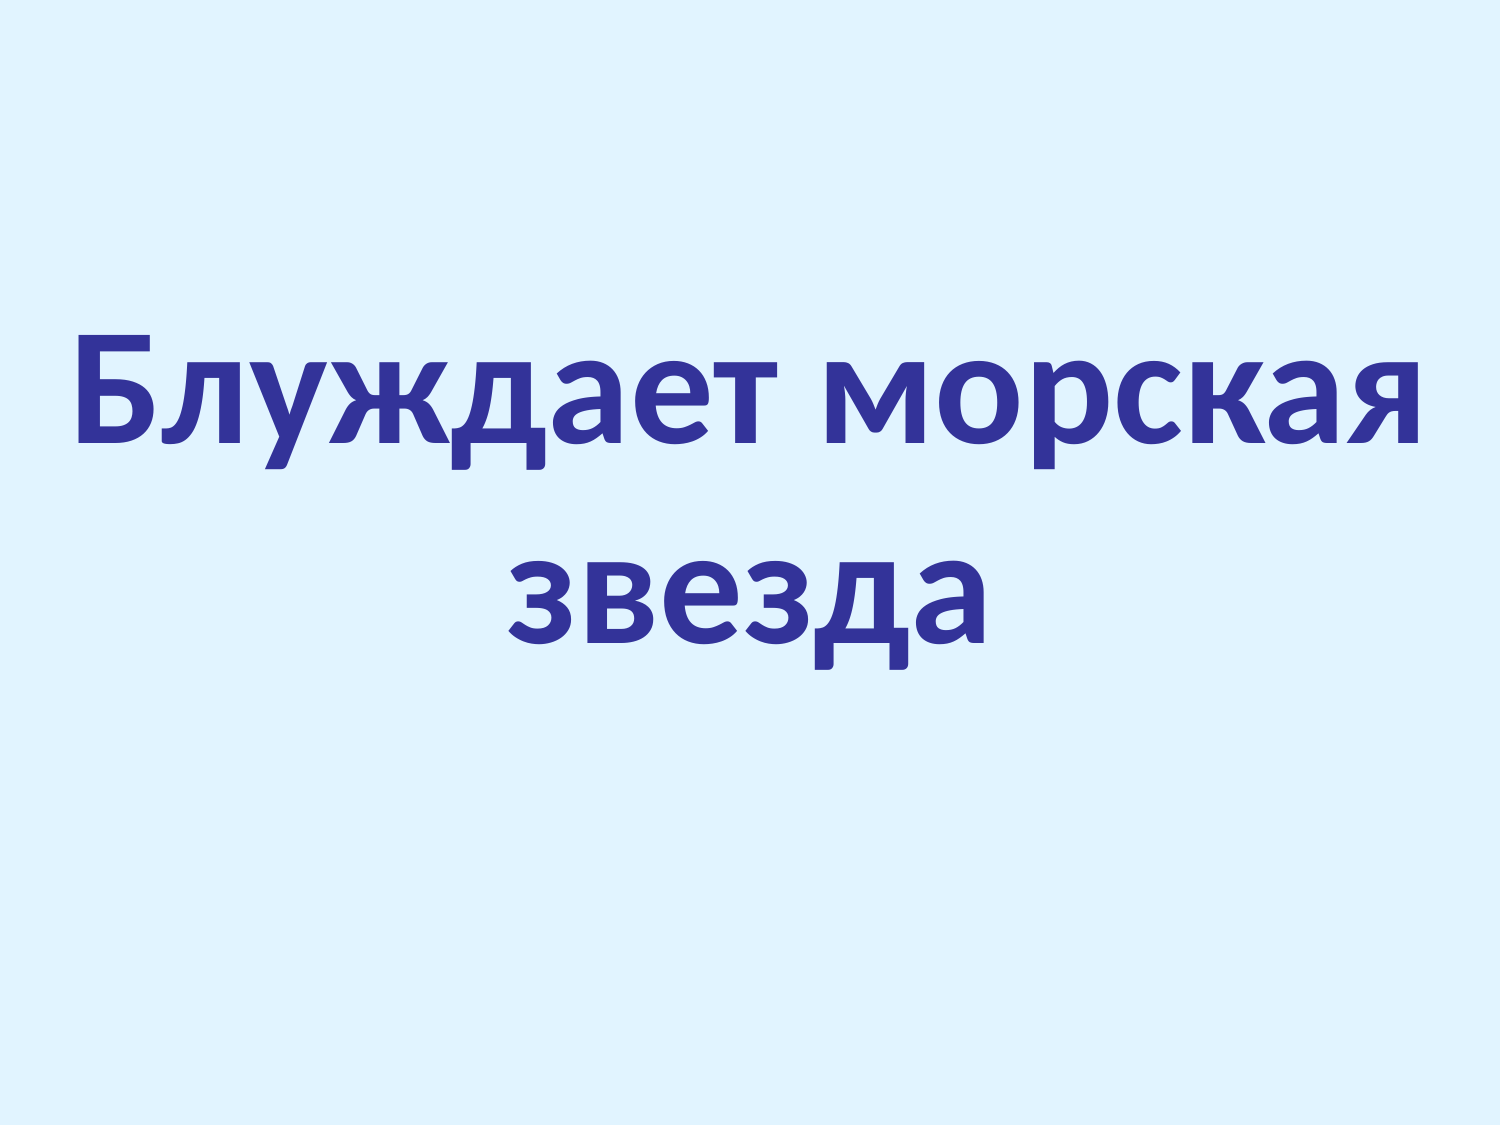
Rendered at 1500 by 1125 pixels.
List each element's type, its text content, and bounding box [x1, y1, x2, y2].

text_box Блуждает морская звезда [35, 269, 1465, 685]
